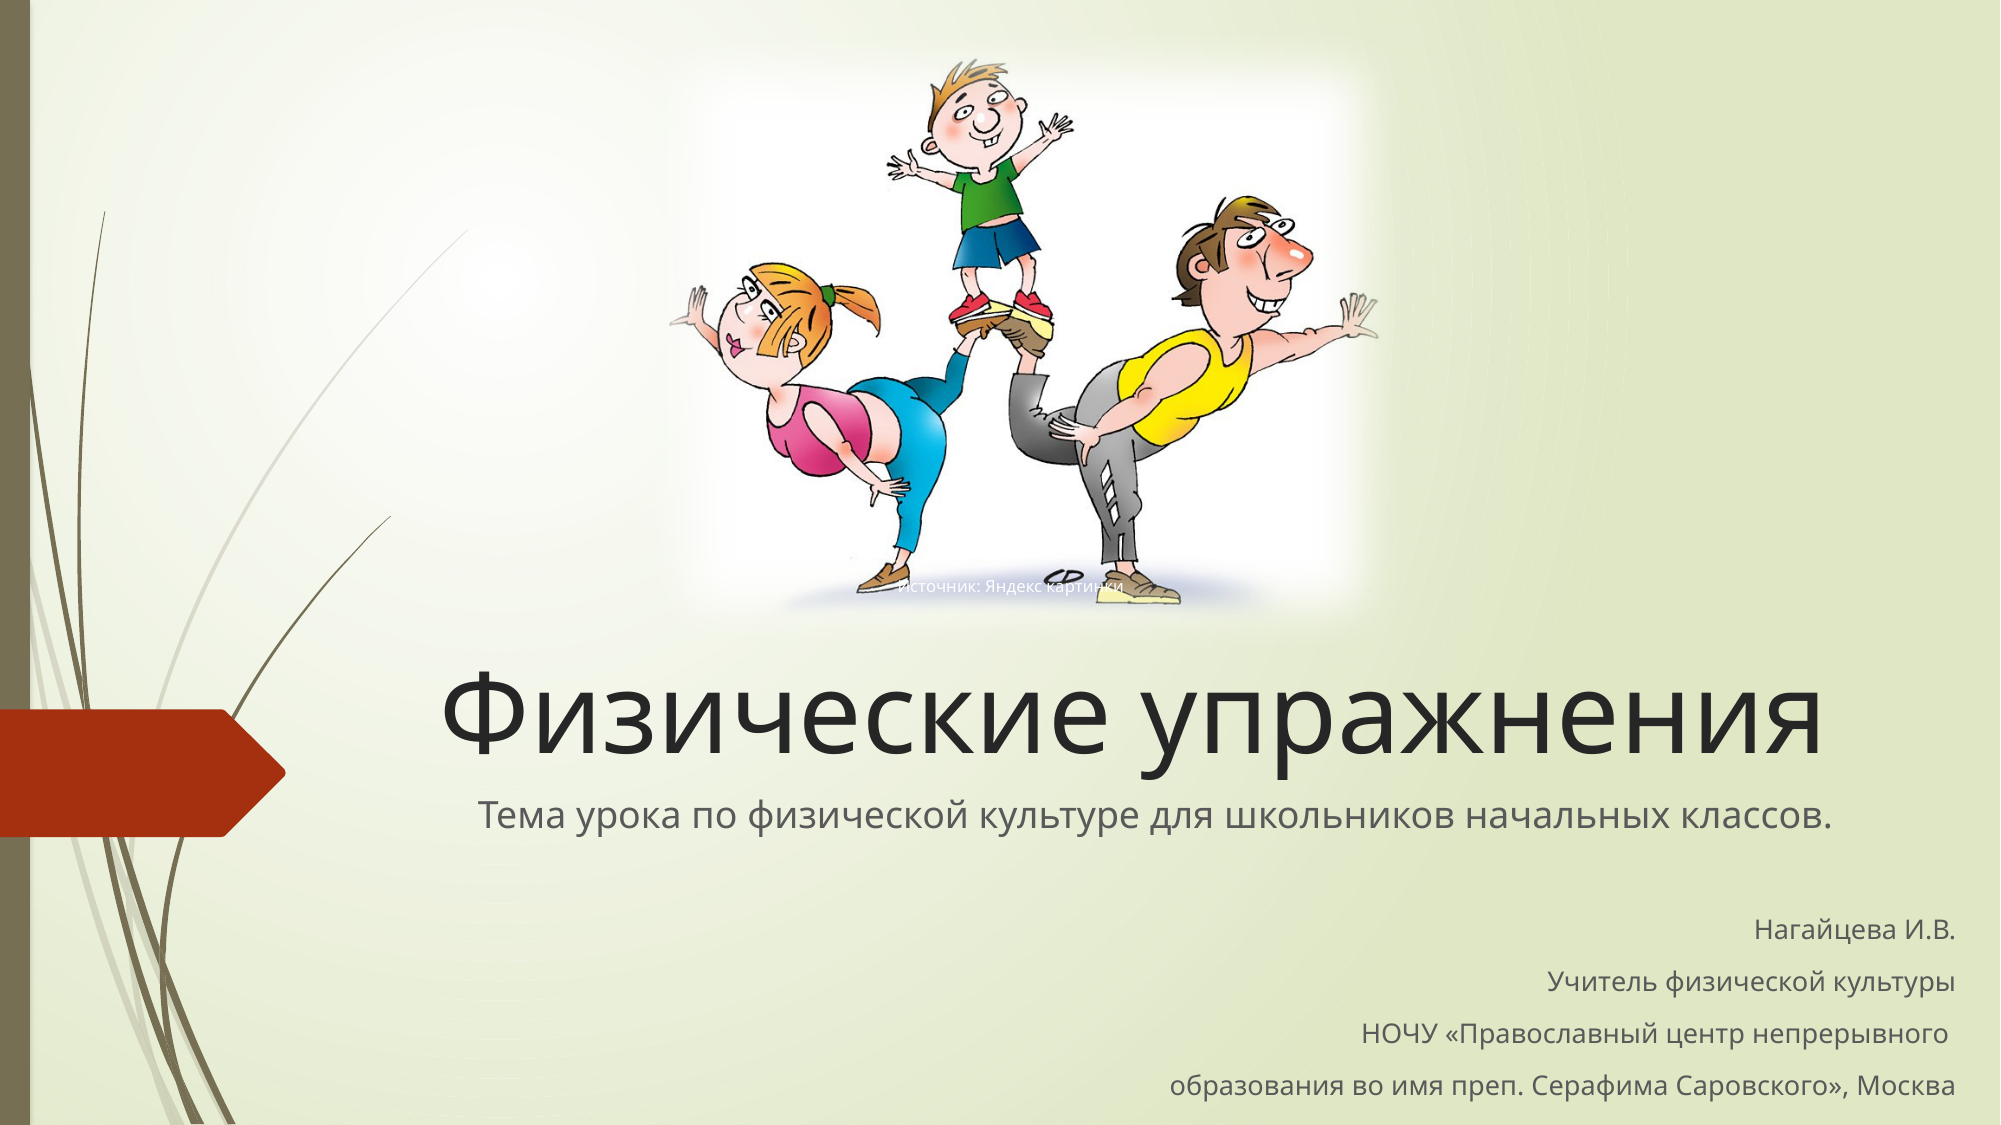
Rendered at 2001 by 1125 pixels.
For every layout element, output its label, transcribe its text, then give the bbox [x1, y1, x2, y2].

title Физические упражнения [424, 412, 1888, 783]
picture [636, 20, 1412, 657]
text_box Нагайцева И.В. Учитель физической культуры НОЧУ «Православный центр непрерывного образования во имя преп. Серафима Саровского», Москва [508, 904, 1972, 1109]
subtitle Тема урока по физической культуре для школьников начальных классов. [424, 783, 1888, 969]
